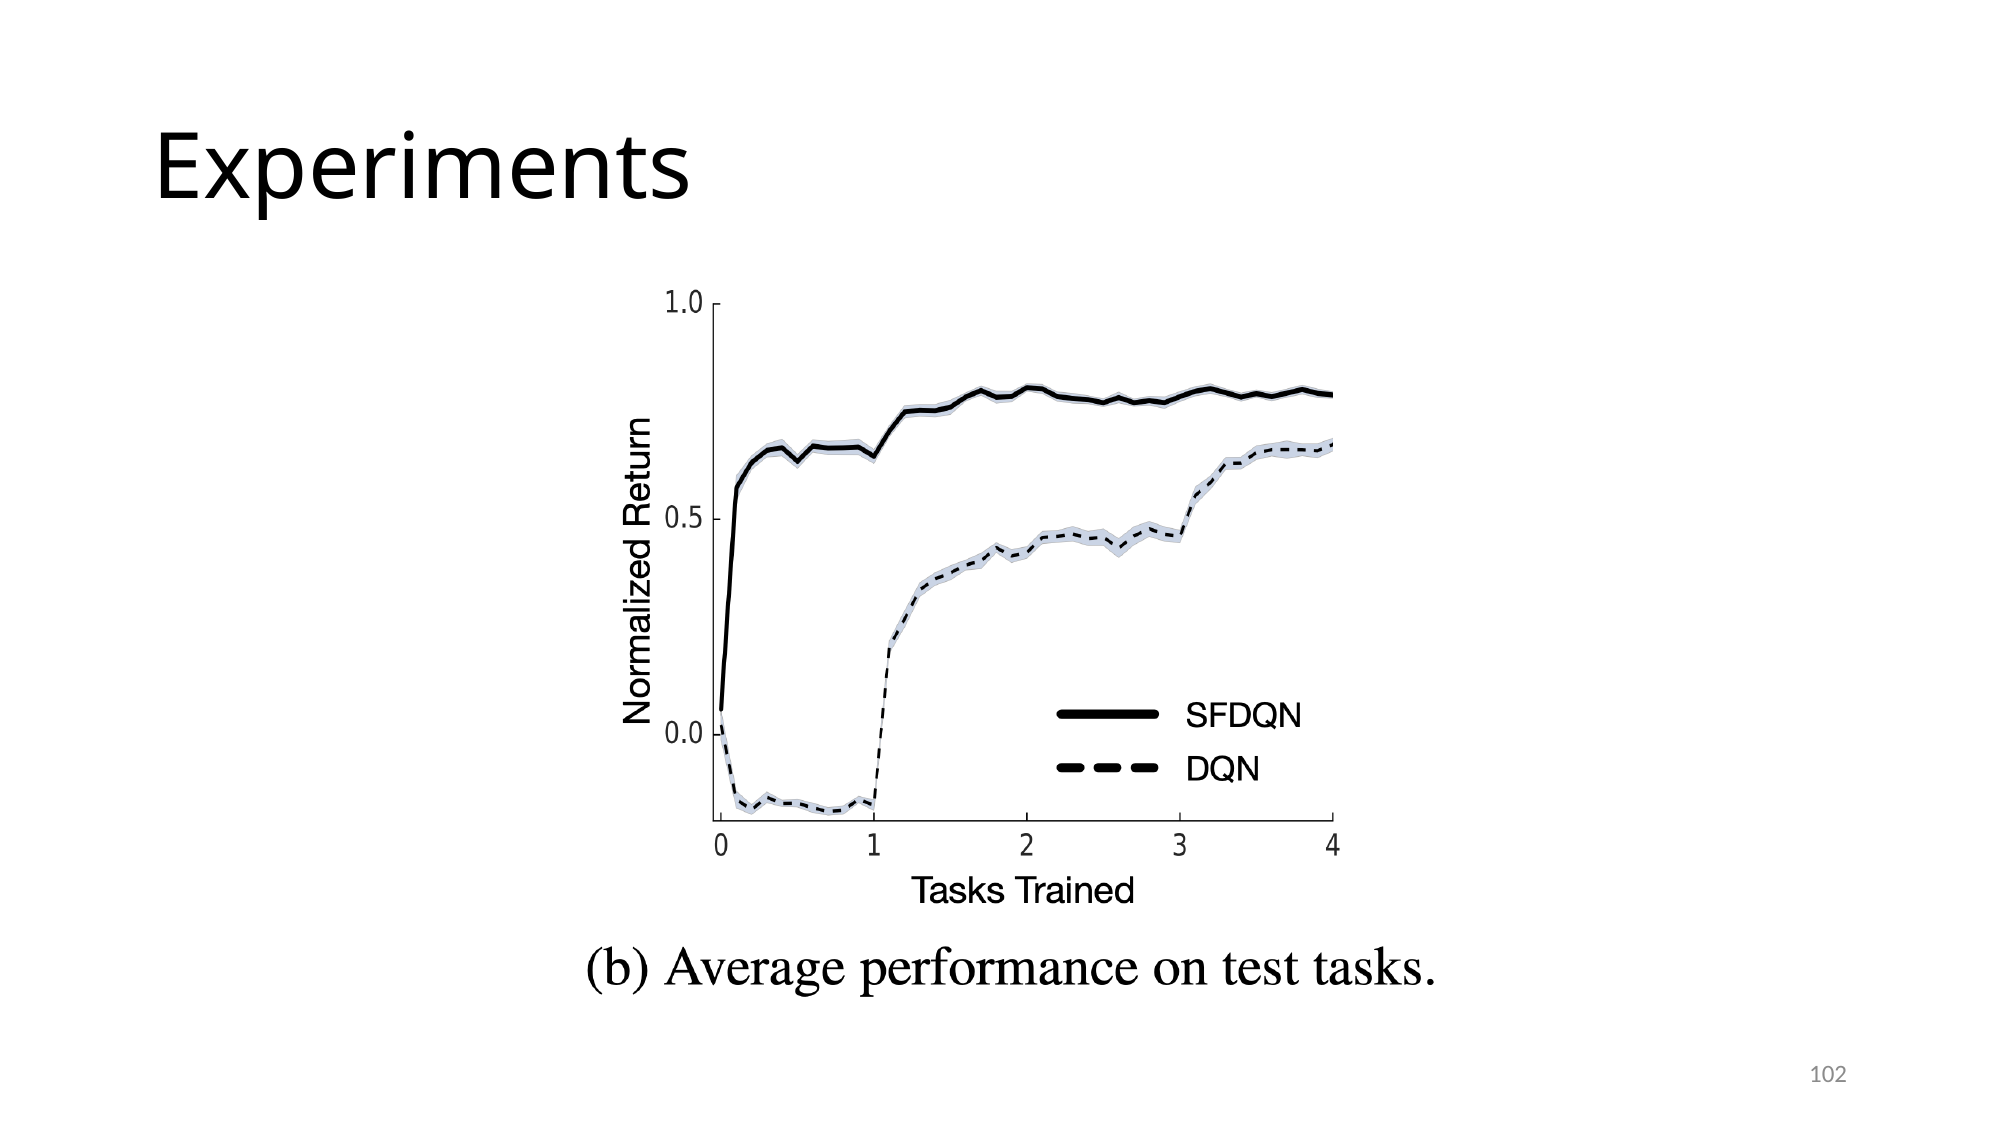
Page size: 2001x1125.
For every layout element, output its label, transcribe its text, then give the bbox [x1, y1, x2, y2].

title Experiments [137, 59, 1863, 278]
slide_number 102 [1412, 1042, 1863, 1103]
picture [540, 256, 1460, 1027]
